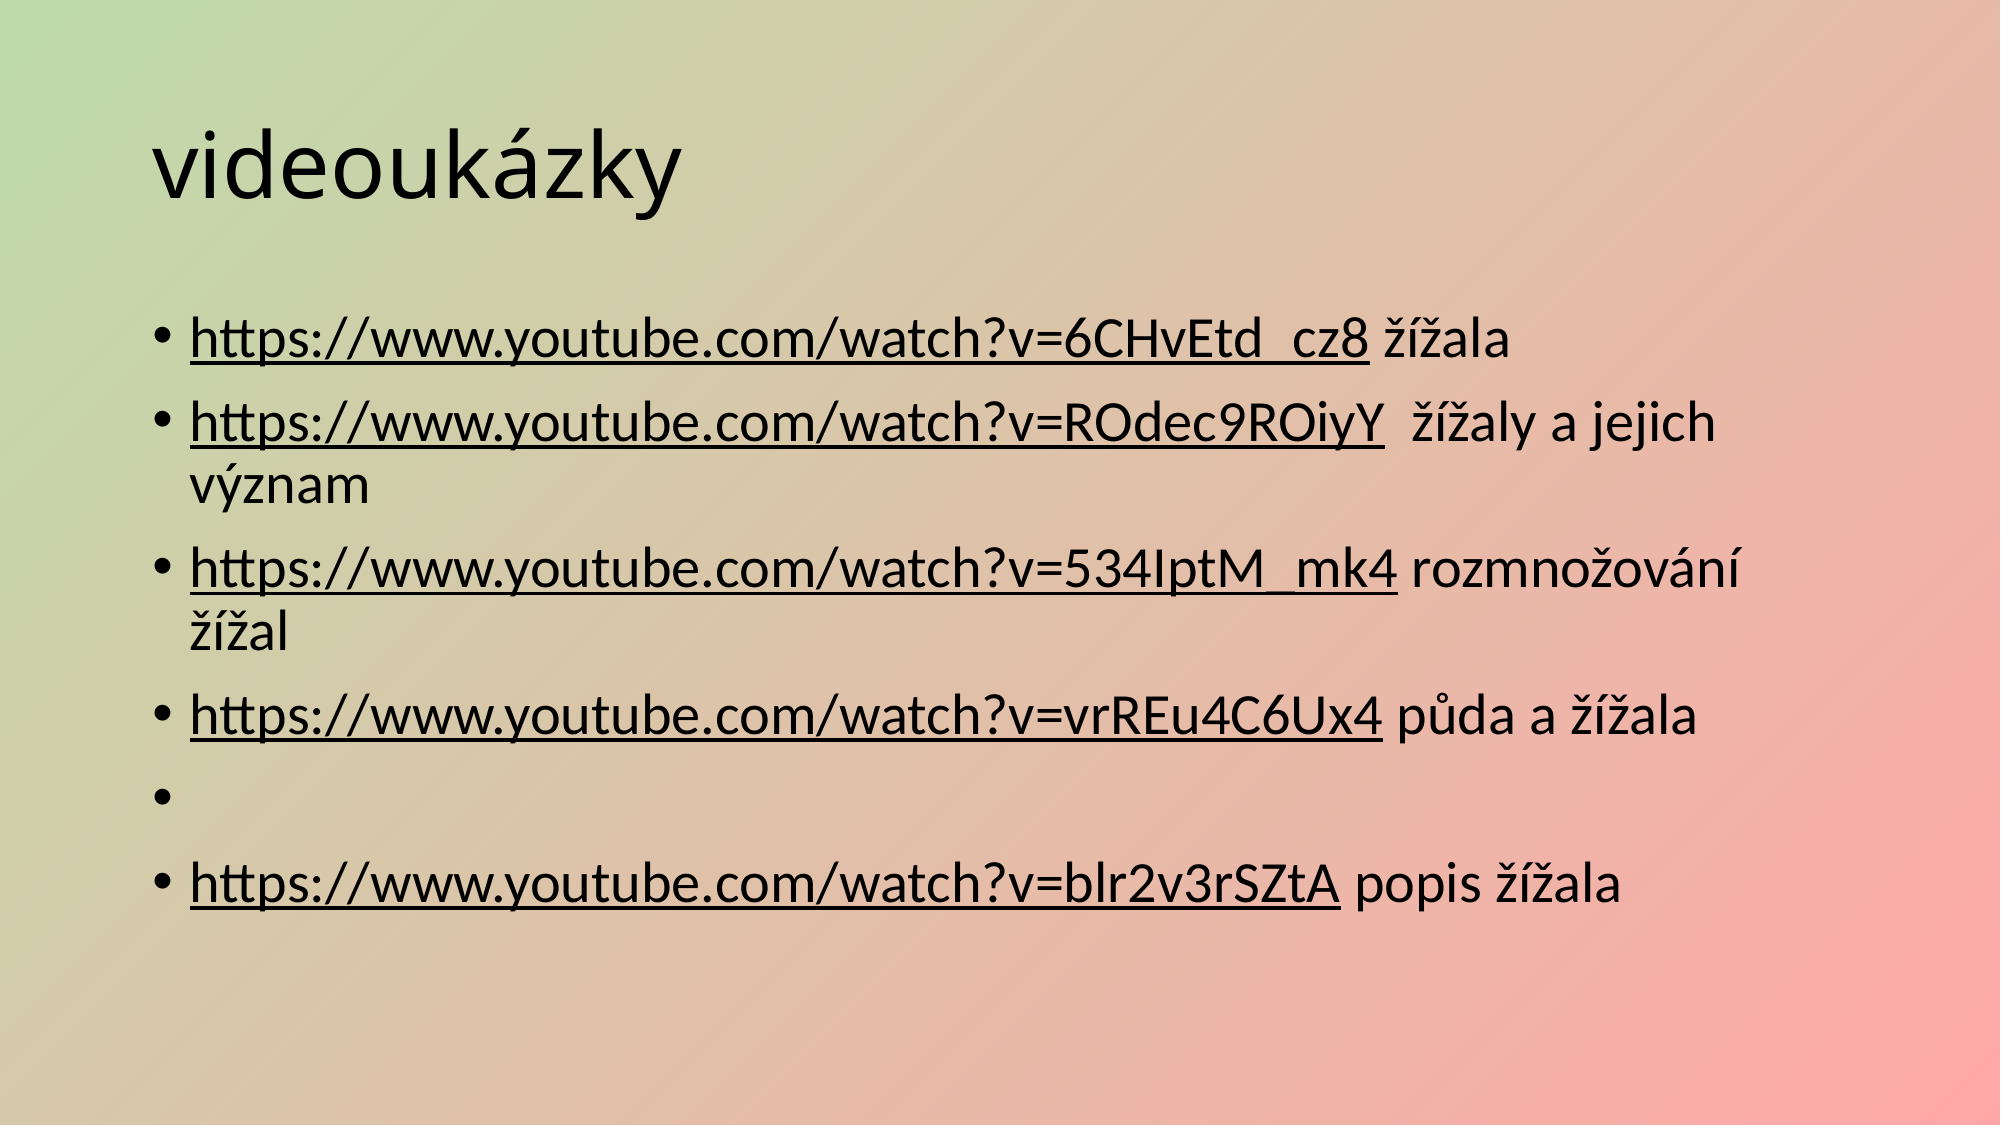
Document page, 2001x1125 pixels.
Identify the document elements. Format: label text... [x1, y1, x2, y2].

list https://www.youtube.com/watch?v=6CHvEtd_cz8 žížala https://www.youtube.com/watch?v=ROdec9ROiyY žížaly a jejich význam https://www.youtube.com/watch?v=534IptM_mk4 rozmnožování žížal https://www.youtube.com/watch?v=vrREu4C6Ux4 půda a žížala https://www.youtube.com/watch?v=blr2v3rSZtA popis žížala [137, 299, 1863, 1014]
title videoukázky [137, 59, 1863, 278]
